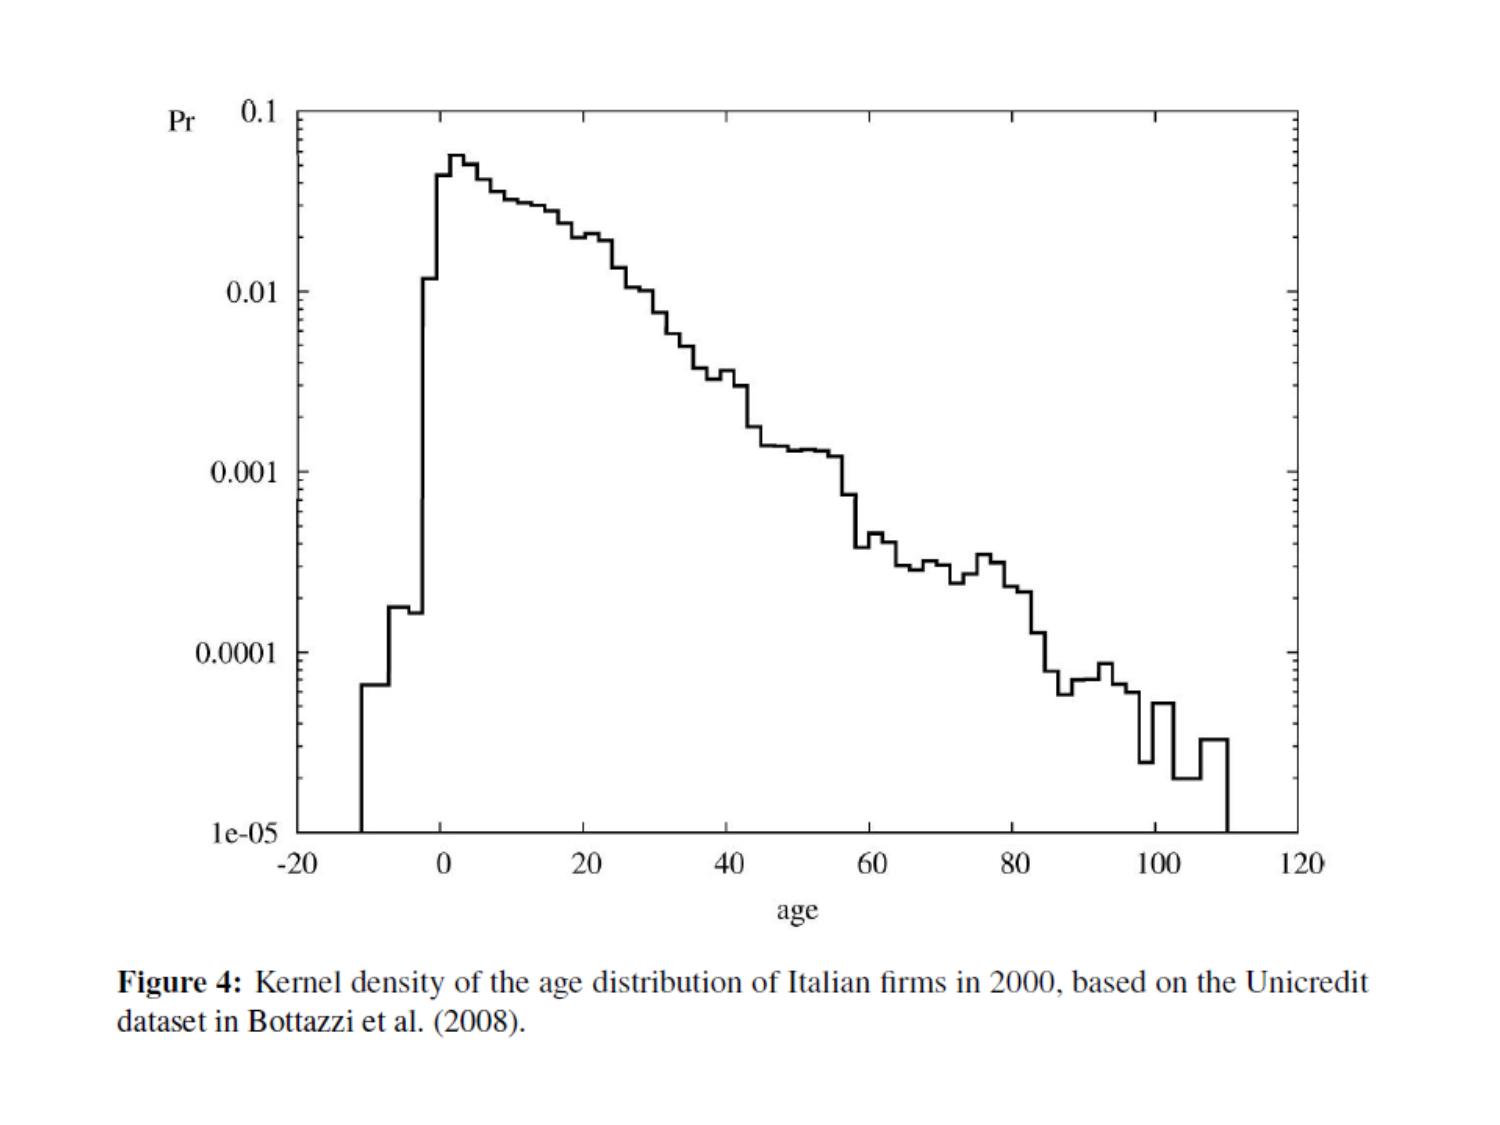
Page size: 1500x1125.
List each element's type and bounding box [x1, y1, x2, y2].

picture [90, 68, 1410, 1057]
